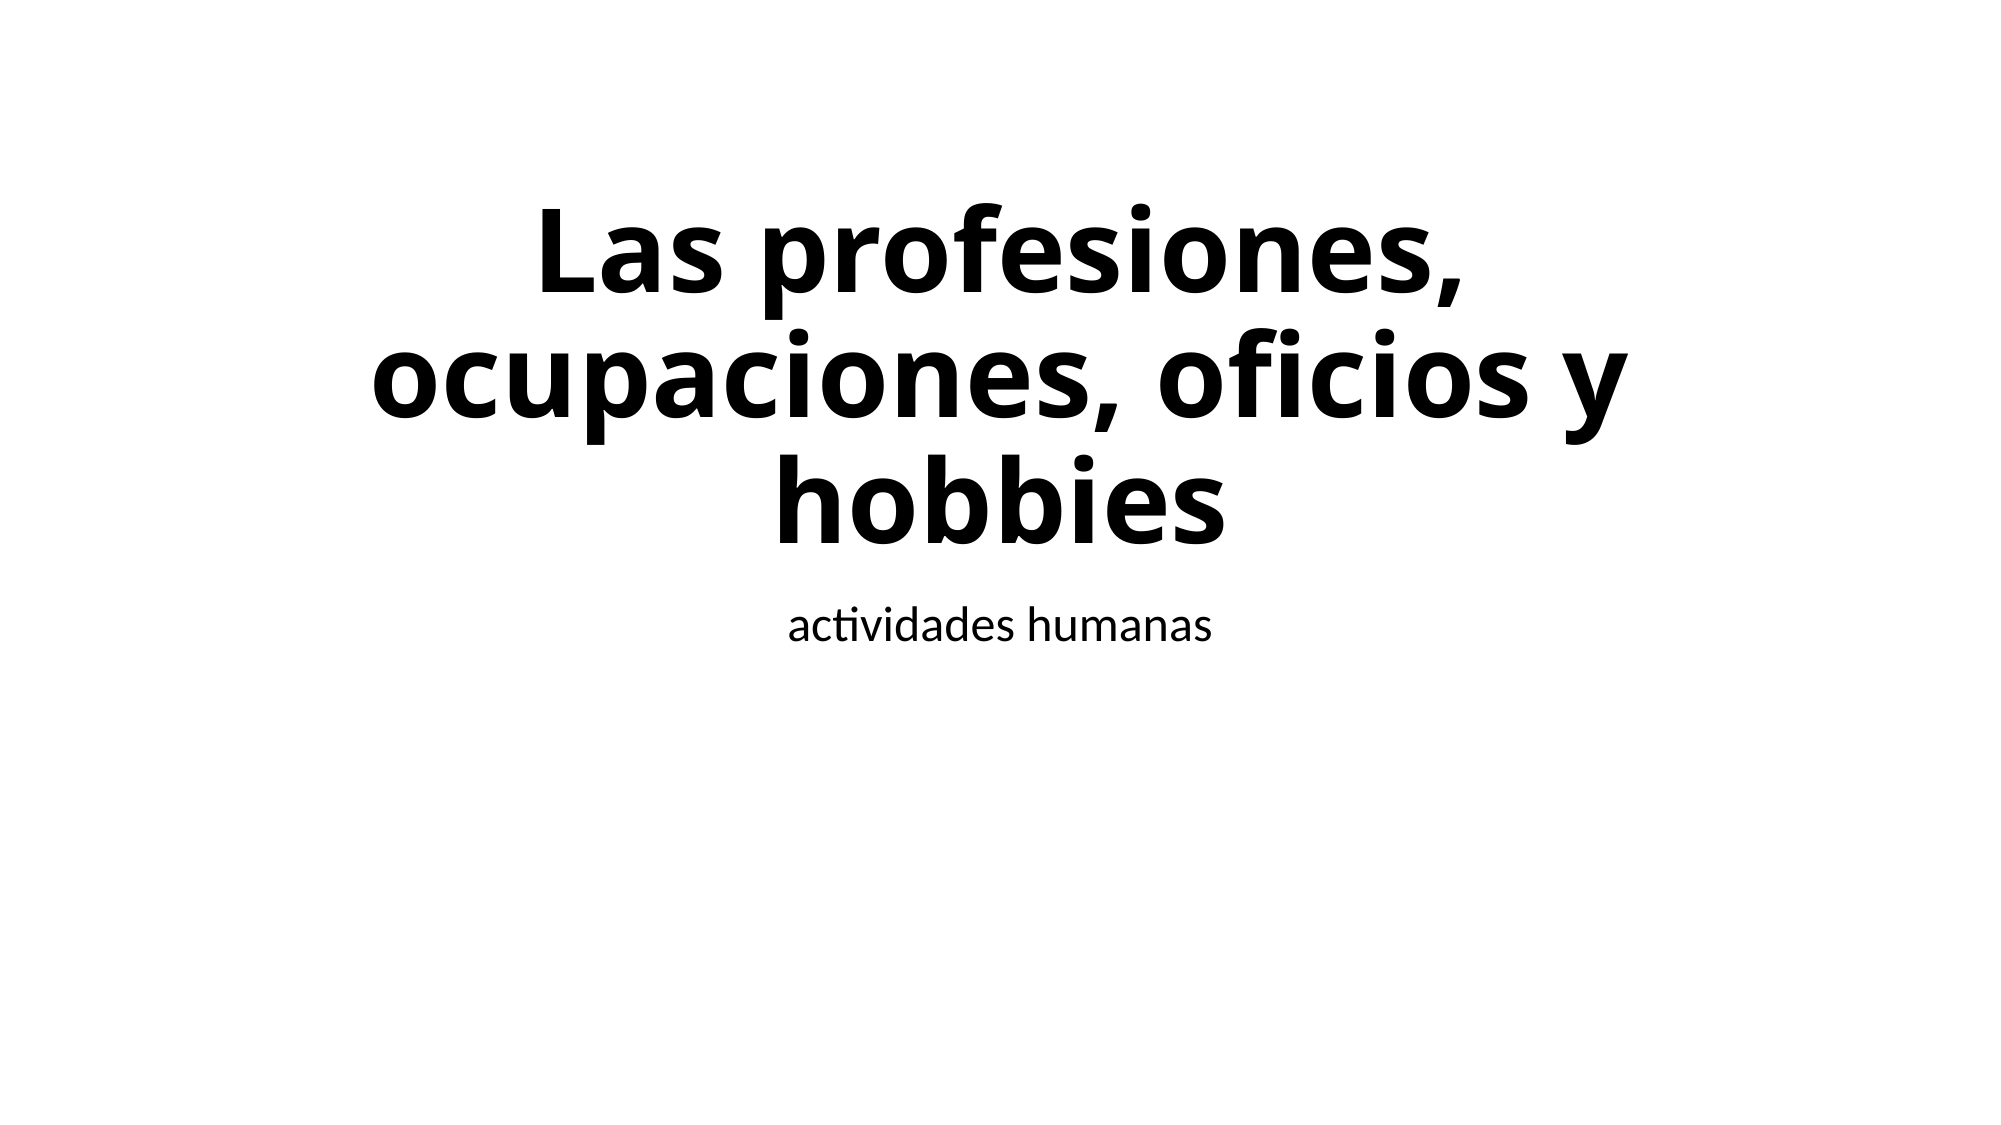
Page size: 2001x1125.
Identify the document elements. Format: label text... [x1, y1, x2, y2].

subtitle actividades humanas [249, 590, 1750, 863]
title Las profesiones, ocupaciones, oficios y hobbies [249, 184, 1750, 576]
